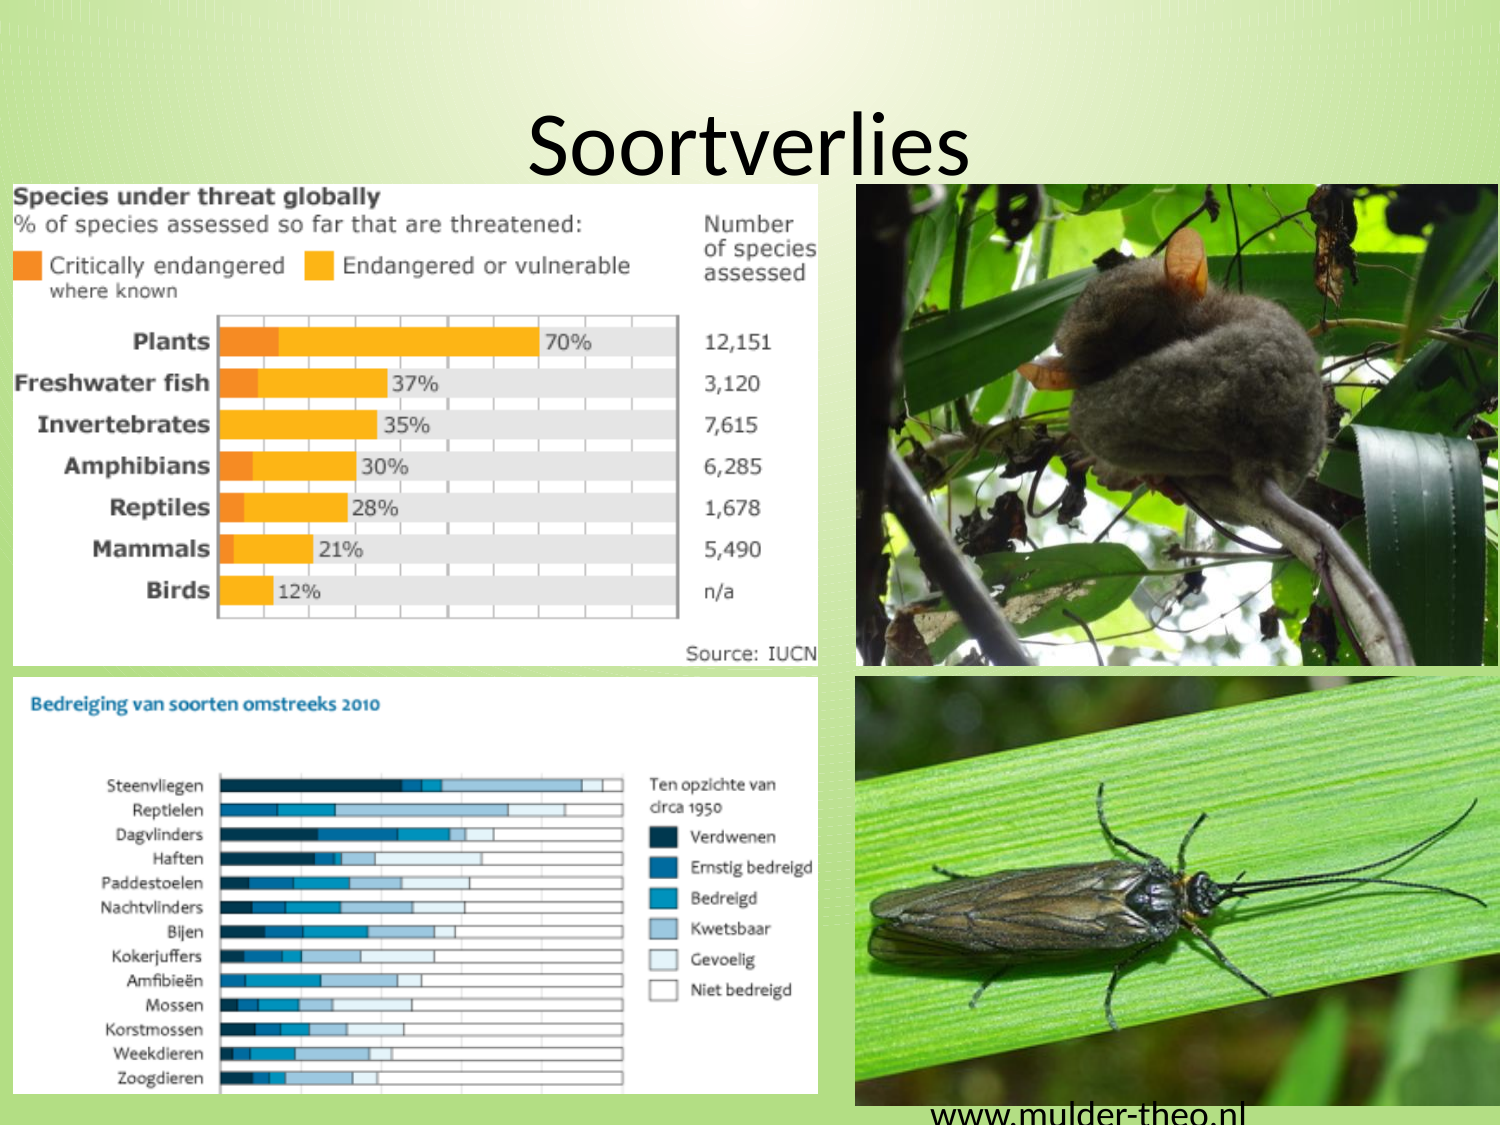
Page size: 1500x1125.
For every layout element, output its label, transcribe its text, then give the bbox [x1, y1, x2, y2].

picture [854, 676, 1500, 1107]
picture [855, 184, 1498, 666]
picture [13, 677, 818, 1095]
title Soortverlies [75, 45, 1425, 233]
picture [13, 184, 818, 666]
text_box www.mulder-theo.nl [915, 1114, 1353, 1125]
